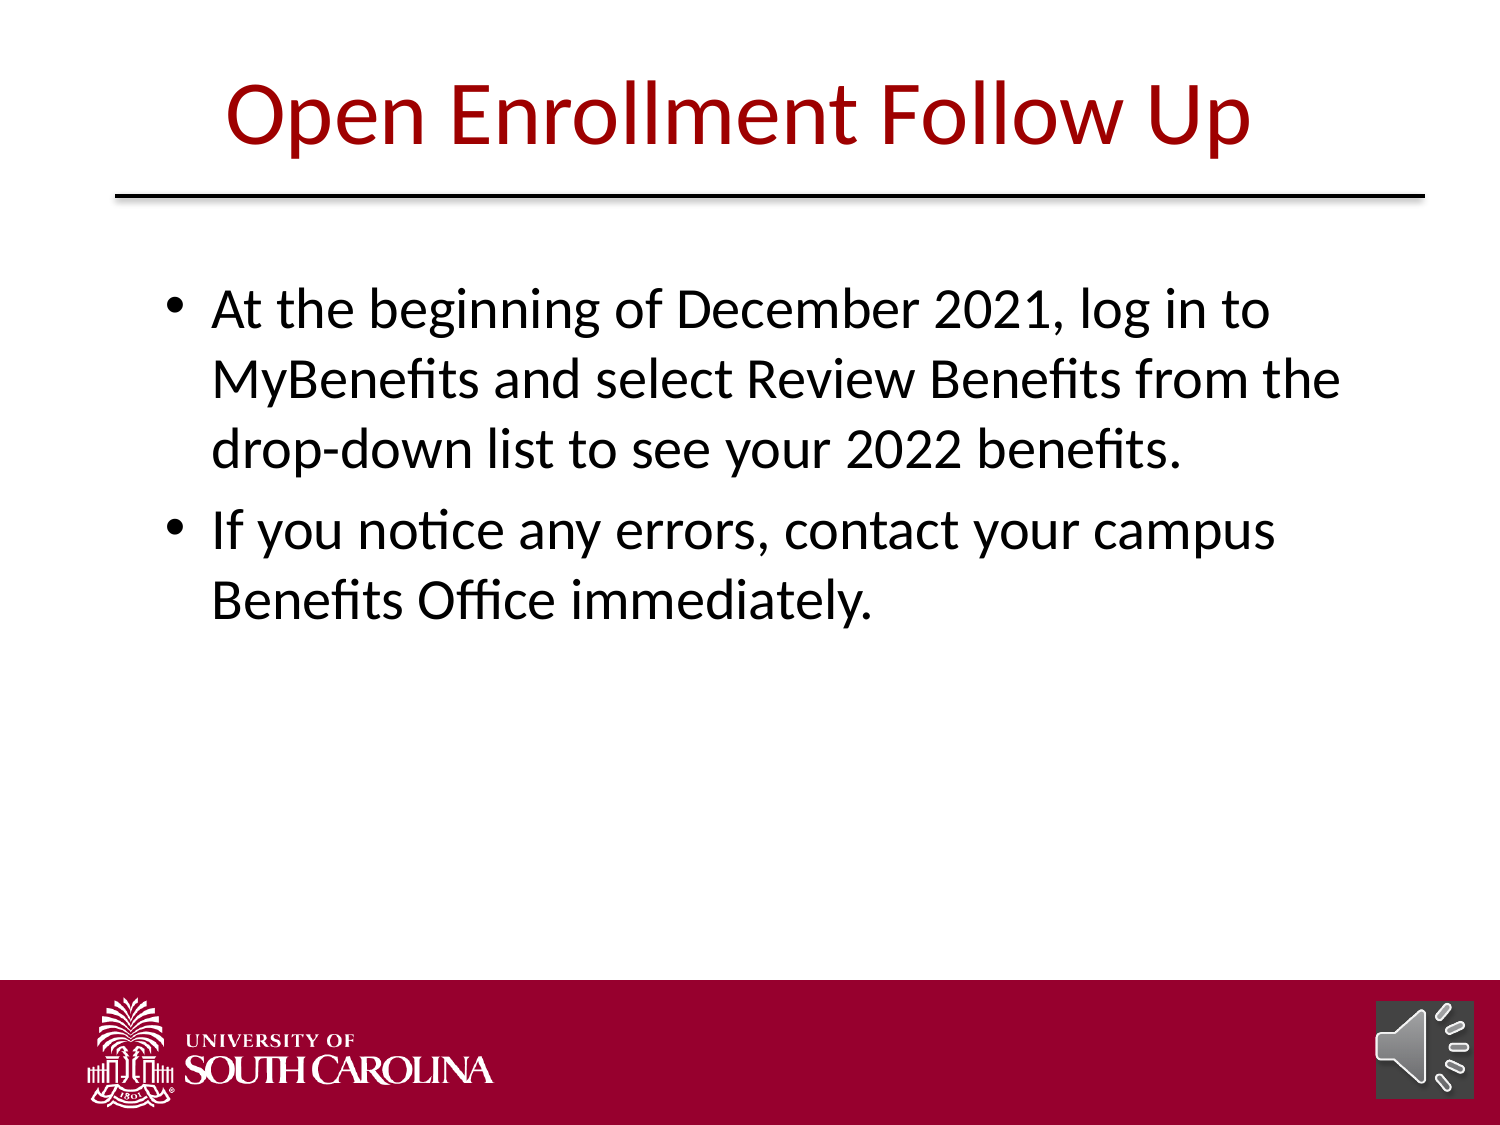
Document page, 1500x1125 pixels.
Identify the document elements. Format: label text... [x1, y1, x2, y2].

picture [0, 980, 1500, 1125]
title Open Enrollment Follow Up [75, 45, 1425, 233]
list At the beginning of December 2021, log in to MyBenefits and select Review Benefits from the drop-down list to see your 2022 benefits. If you notice any errors, contact your campus Benefits Office immediately. [75, 262, 1425, 937]
